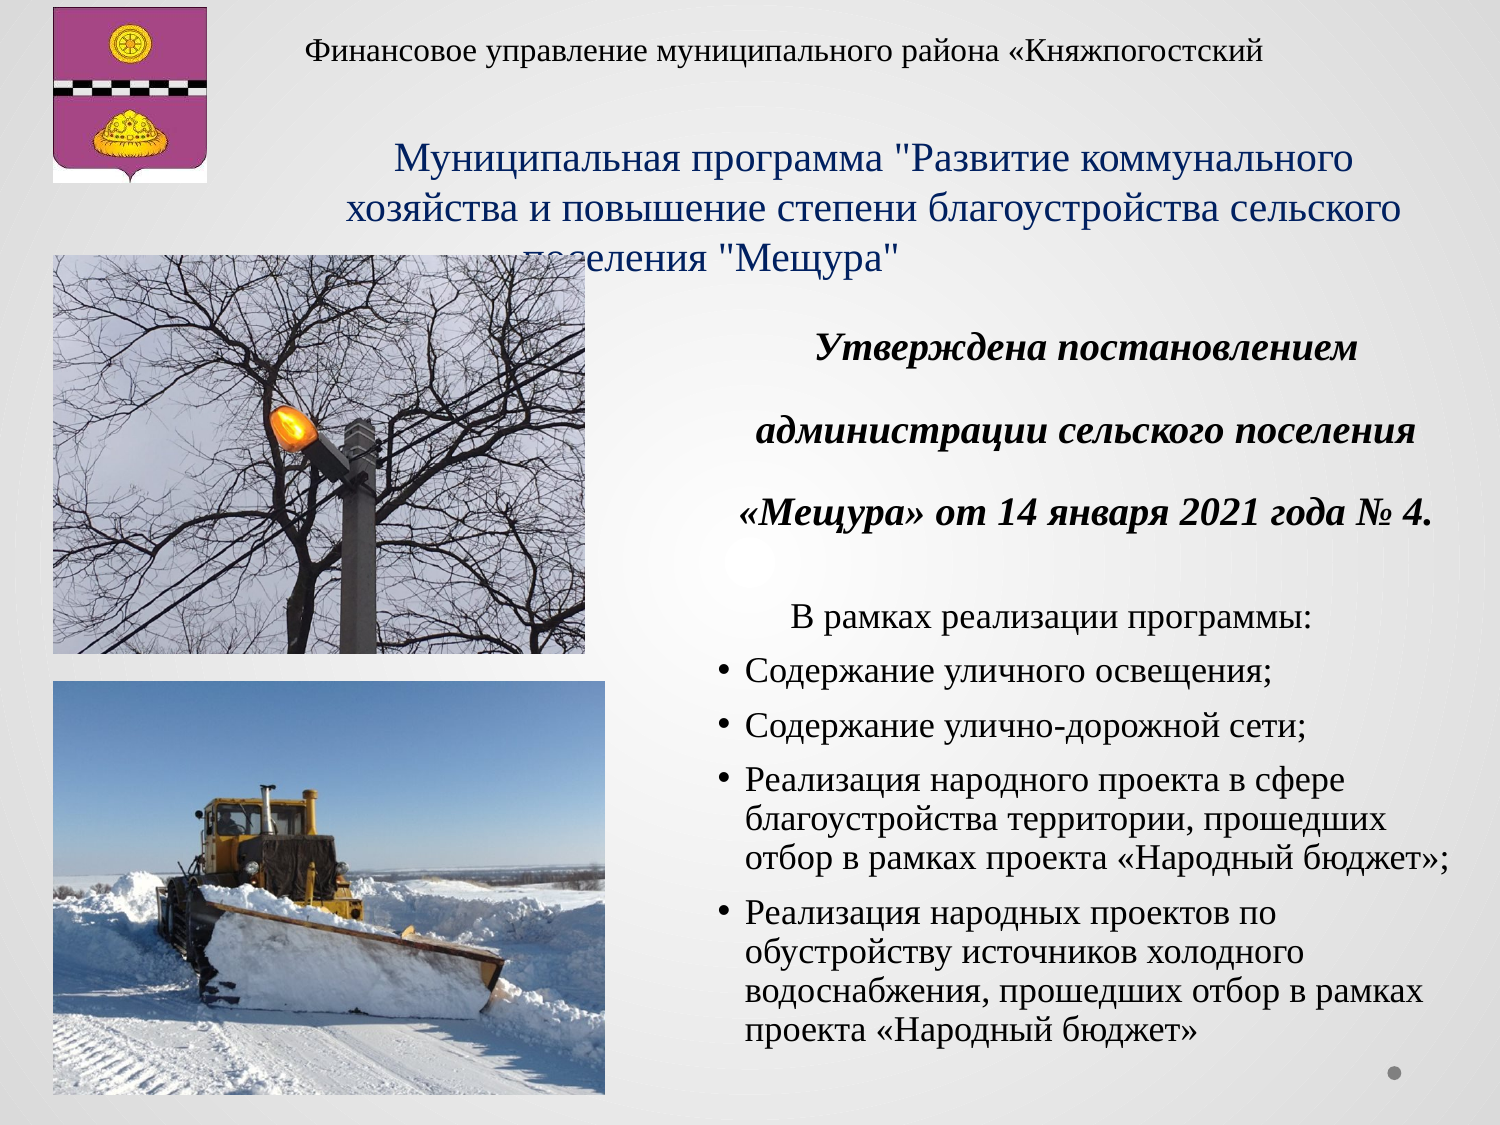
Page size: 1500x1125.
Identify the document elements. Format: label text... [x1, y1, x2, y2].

text_box Финансовое управление муниципального района «Княжпогостский [218, 16, 1342, 121]
text_box Утверждена постановлением администрации сельского поселения «Мещура» от 14 января 2021 года № 4. В рамках реализации программы: Содержание уличного освещения; Содержание улично-дорожной сети; Реализация народного проекта в сфере благоустройства территории, прошедших отбор в рамках проекта «Народный бюджет»; Реализация народных проектов по обустройству источников холодного водоснабжения, прошедших отбор в рамках проекта «Народный бюджет» [702, 278, 1471, 1094]
picture [52, 7, 207, 184]
picture [52, 680, 605, 1095]
list Муниципальная программа "Развитие коммунального хозяйства и повышение степени благоустройства сельского поселения "Мещура" [312, 122, 1436, 1059]
picture [52, 255, 585, 655]
